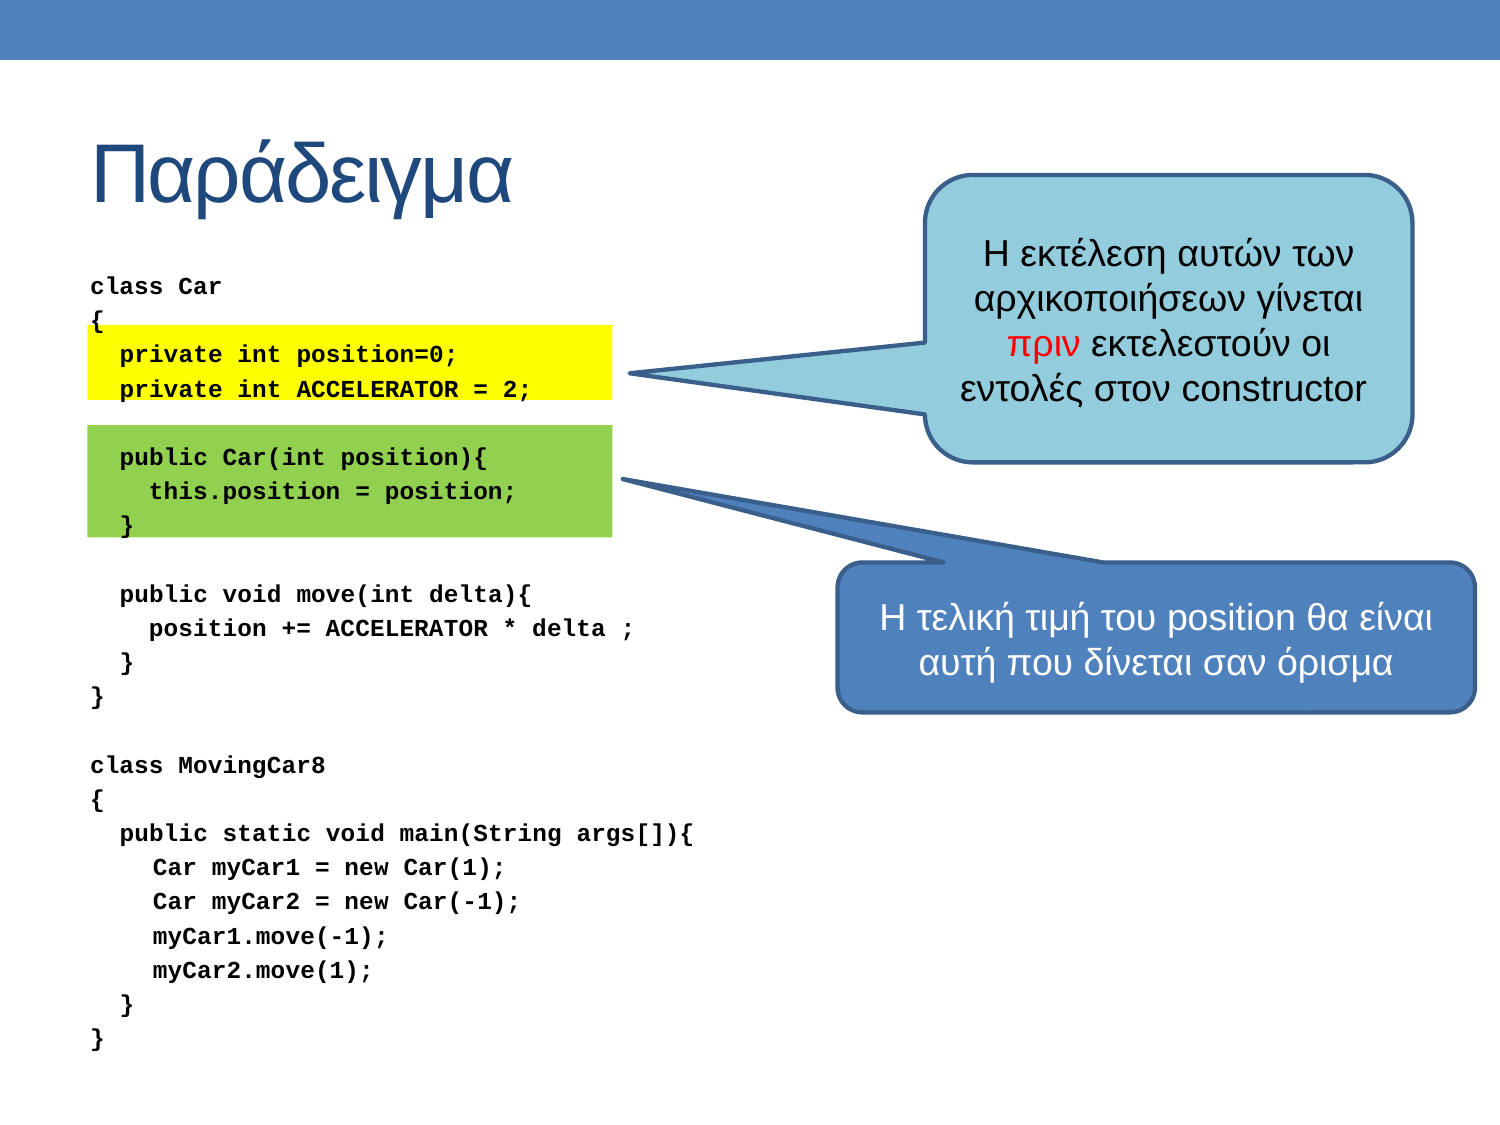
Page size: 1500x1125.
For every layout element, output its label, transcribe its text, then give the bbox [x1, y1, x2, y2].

title Παράδειγμα [75, 87, 1425, 250]
list class Car { private int position=0; private int ACCELERATOR = 2; public Car(int position){ this.position = position; } public void move(int delta){ position += ACCELERATOR * delta ; } } class MovingCar8 { public static void main(String args[]){ Car myCar1 = new Car(1); Car myCar2 = new Car(-1); myCar1.move(-1); myCar2.move(1); } } [75, 262, 1425, 1063]
text_box Η εκτέλεση αυτών των αρχικοποιήσεων γίνεται πριν εκτελεστούν οι εντολές στον constructor [627, 172, 1415, 465]
text_box H τελική τιμή του position θα είναι αυτή που δίνεται σαν όρισμα [620, 476, 1478, 715]
